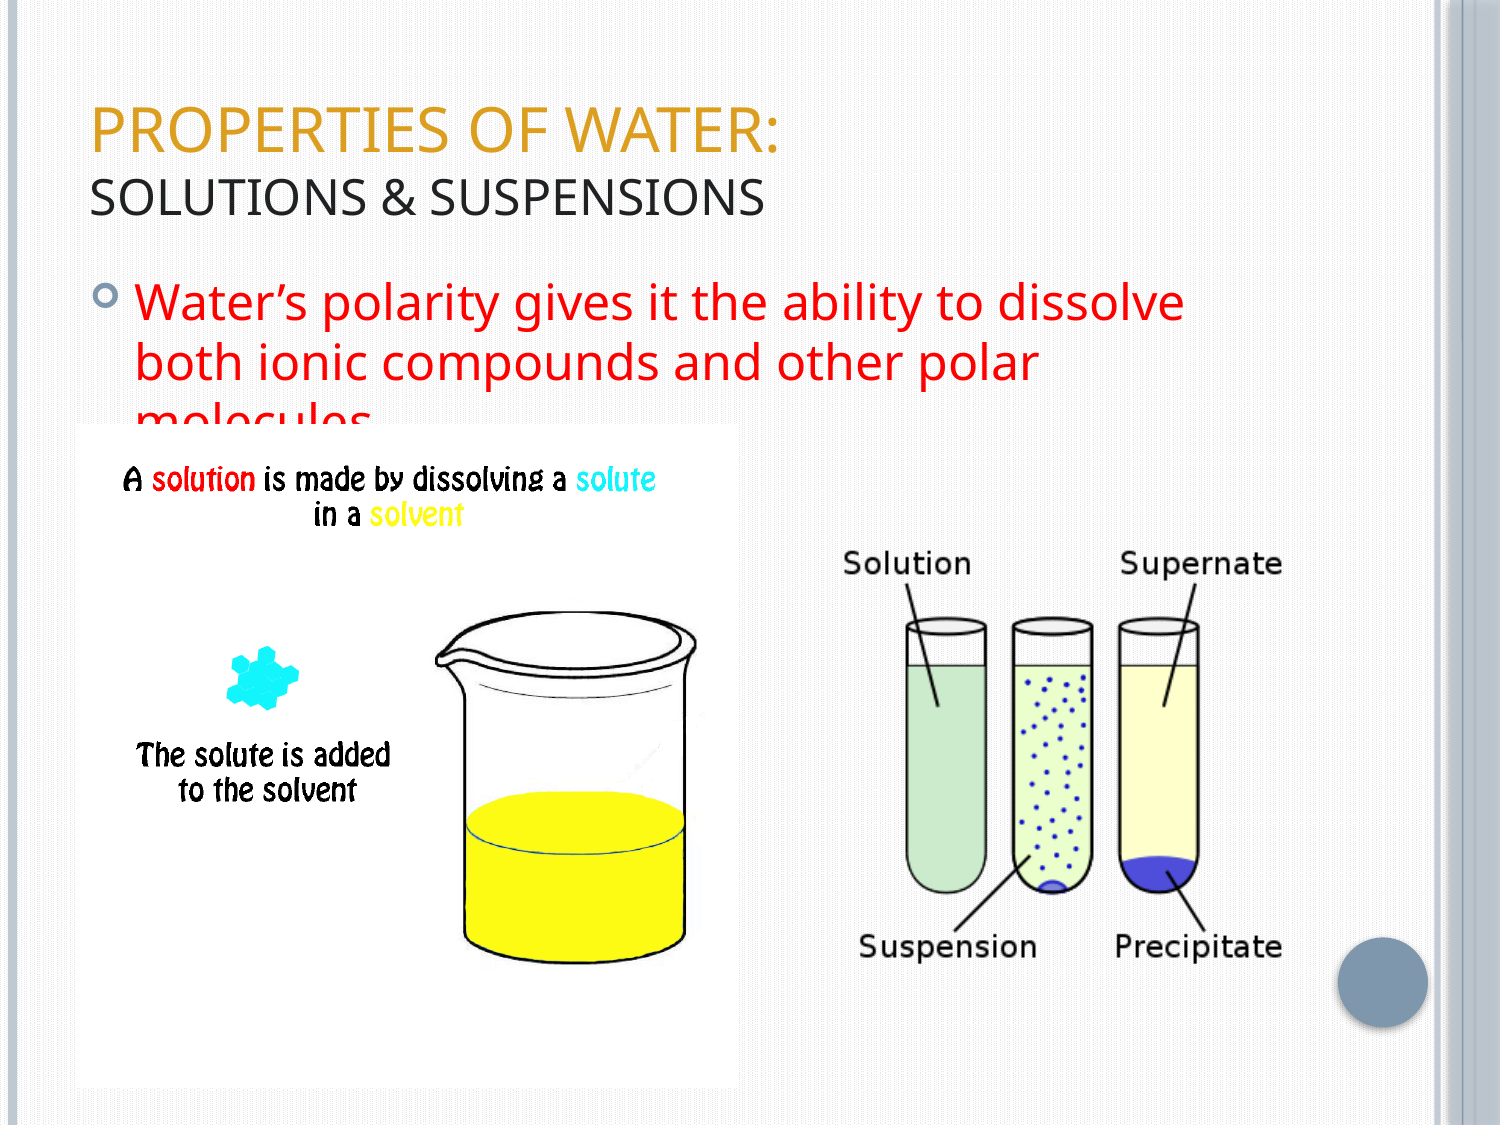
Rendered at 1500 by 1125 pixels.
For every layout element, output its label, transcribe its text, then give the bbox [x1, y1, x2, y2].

picture [74, 424, 738, 1088]
picture [836, 536, 1292, 976]
list Water’s polarity gives it the ability to dissolve both ionic compounds and other polar molecules. [75, 262, 1300, 425]
title Properties of water: Solutions & Suspensions [75, 45, 1300, 233]
